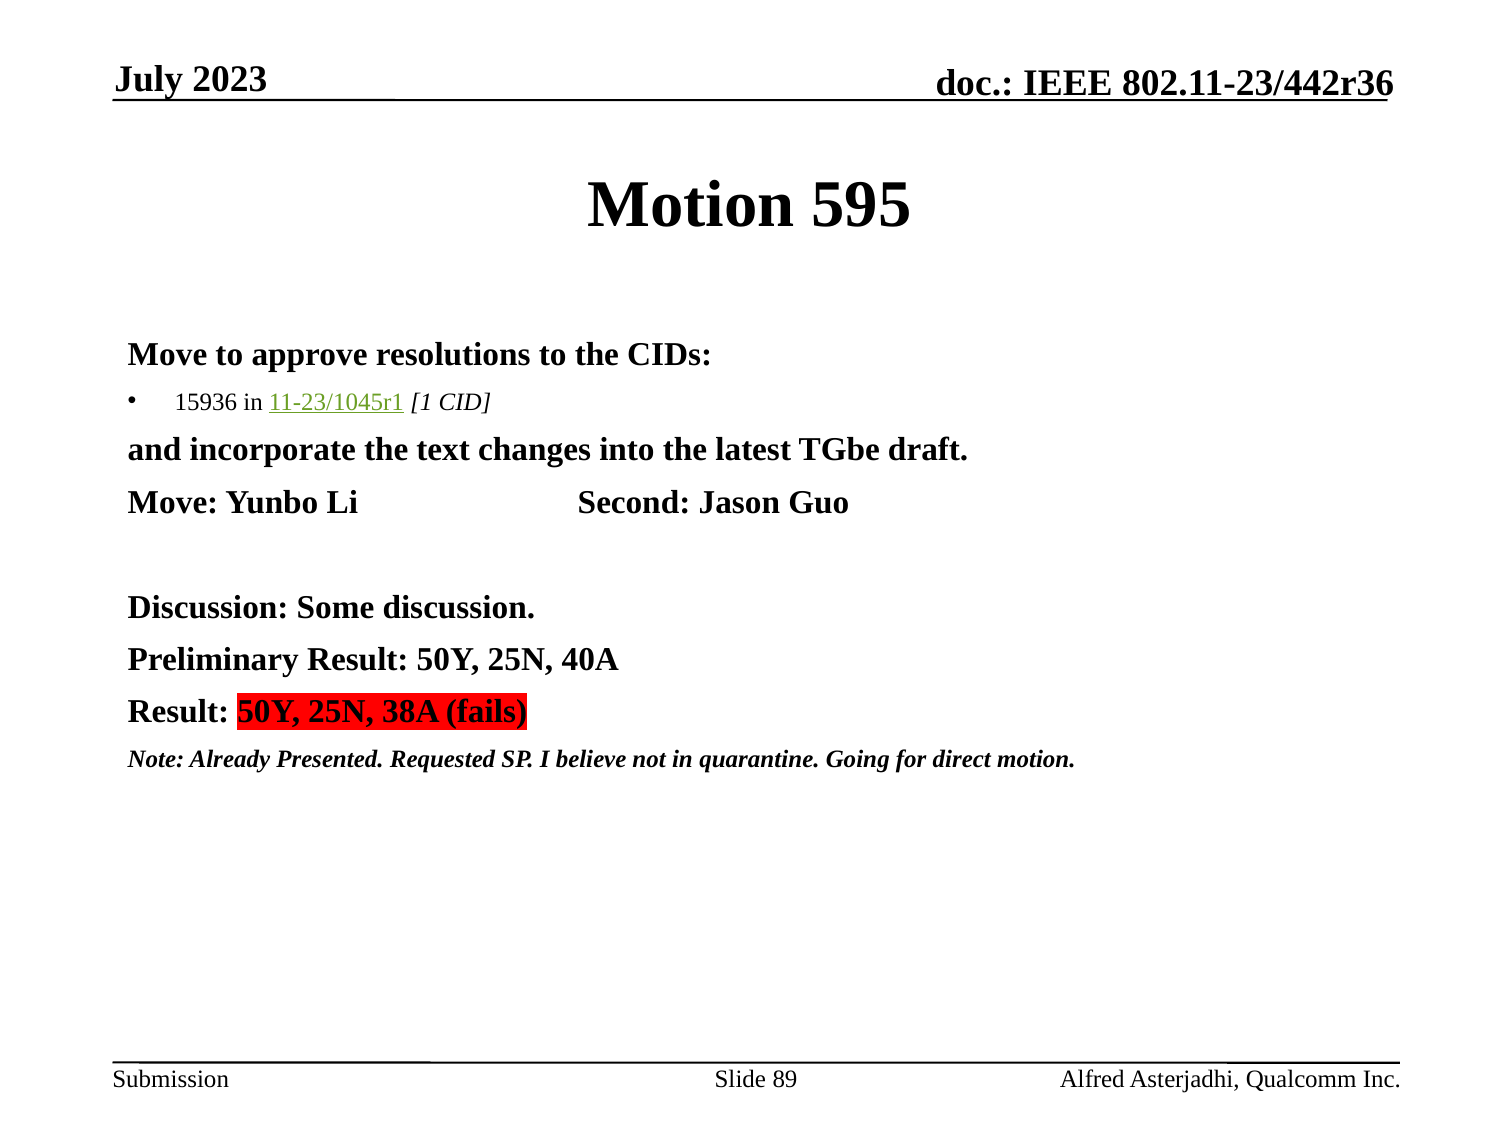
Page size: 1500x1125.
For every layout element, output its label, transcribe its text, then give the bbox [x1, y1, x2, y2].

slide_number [114, 54, 423, 100]
slide_number Slide 89 [712, 1061, 800, 1123]
footer Alfred Asterjadhi, Qualcomm Inc. [878, 1061, 1402, 1093]
list Move to approve resolutions to the CIDs: 15936 in 11-23/1045r1 [1 CID] and incorporate the text changes into the latest TGbe draft. Move: Yunbo Li Second: Jason Guo Discussion: Some discussion. Preliminary Result: 50Y, 25N, 40A Result: 50Y, 25N, 38A (fails) Note: Already Presented. Requested SP. I believe not in quarantine. Going for direct motion. [112, 324, 1388, 1063]
title Motion 595 [112, 112, 1388, 288]
